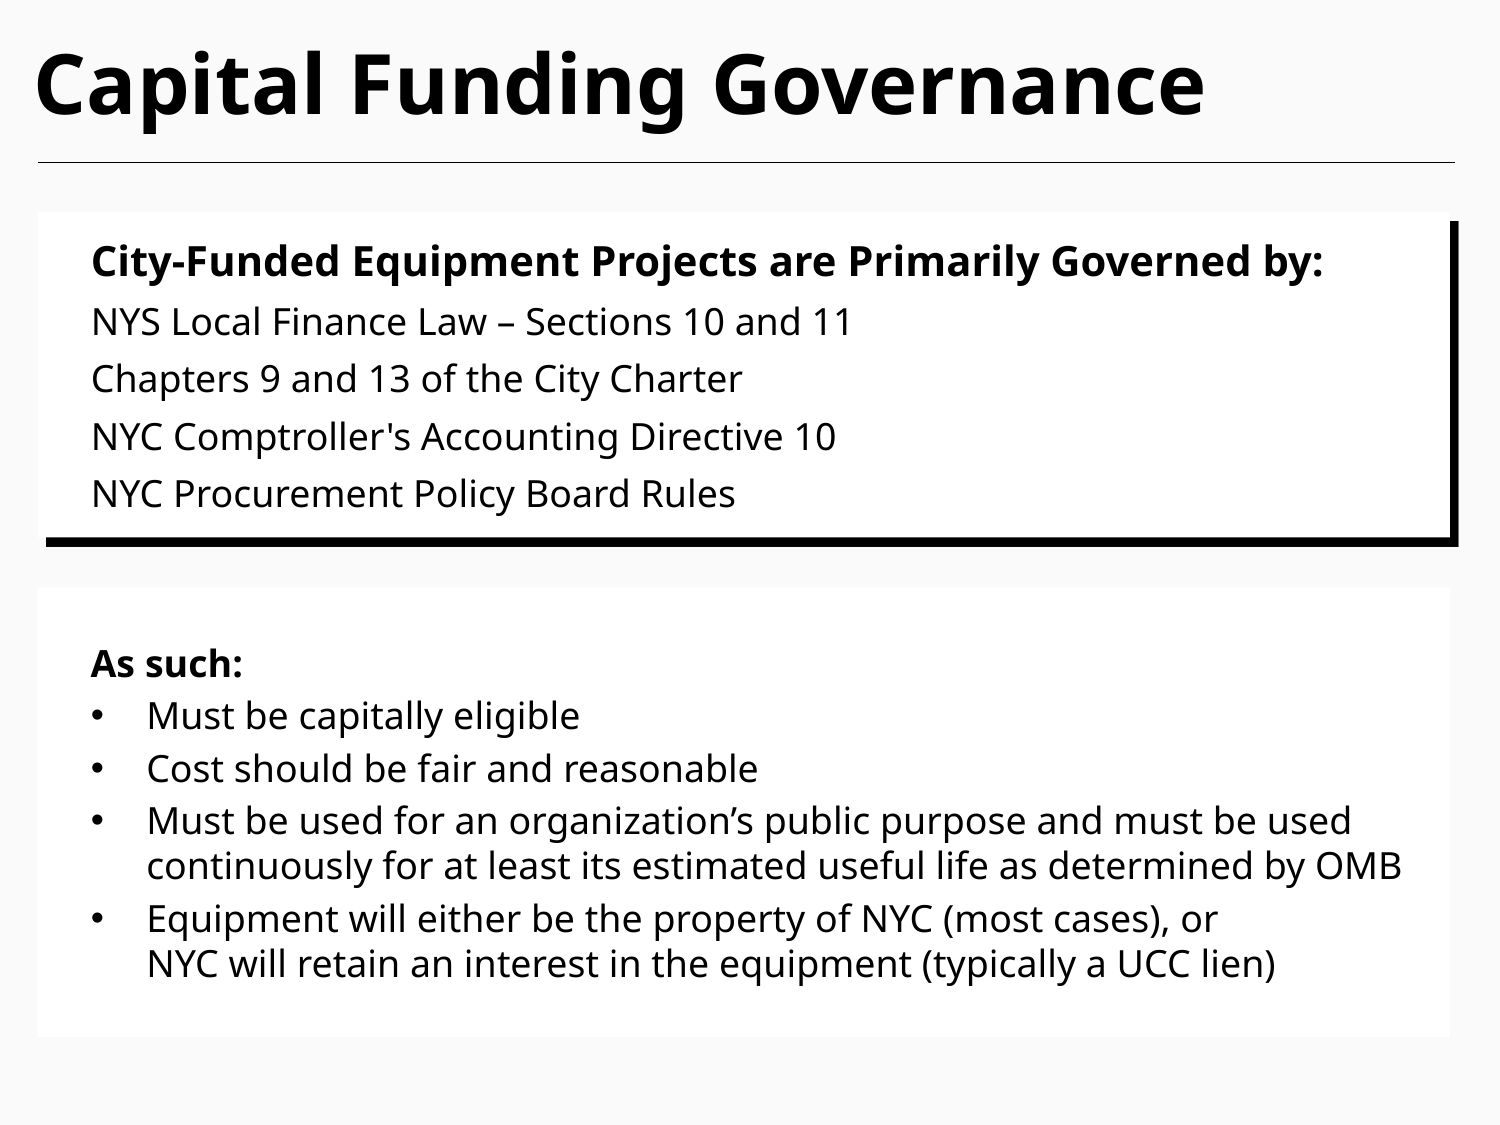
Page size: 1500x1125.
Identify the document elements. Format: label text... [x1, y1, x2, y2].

list City-Funded Equipment Projects are Primarily Governed by: NYS Local Finance Law – Sections 10 and 11 Chapters 9 and 13 of the City Charter NYC Comptroller's Accounting Directive 10 NYC Procurement Policy Board Rules [37, 212, 1450, 538]
text_box As such: Must be capitally eligible Cost should be fair and reasonable Must be used for an organization’s public purpose and must be used continuously for at least its estimated useful life as determined by OMB Equipment will either be the property of NYC (most cases), or NYC will retain an interest in the equipment (typically a UCC lien) [37, 587, 1450, 1038]
title Capital Funding Governance [0, 0, 1500, 163]
